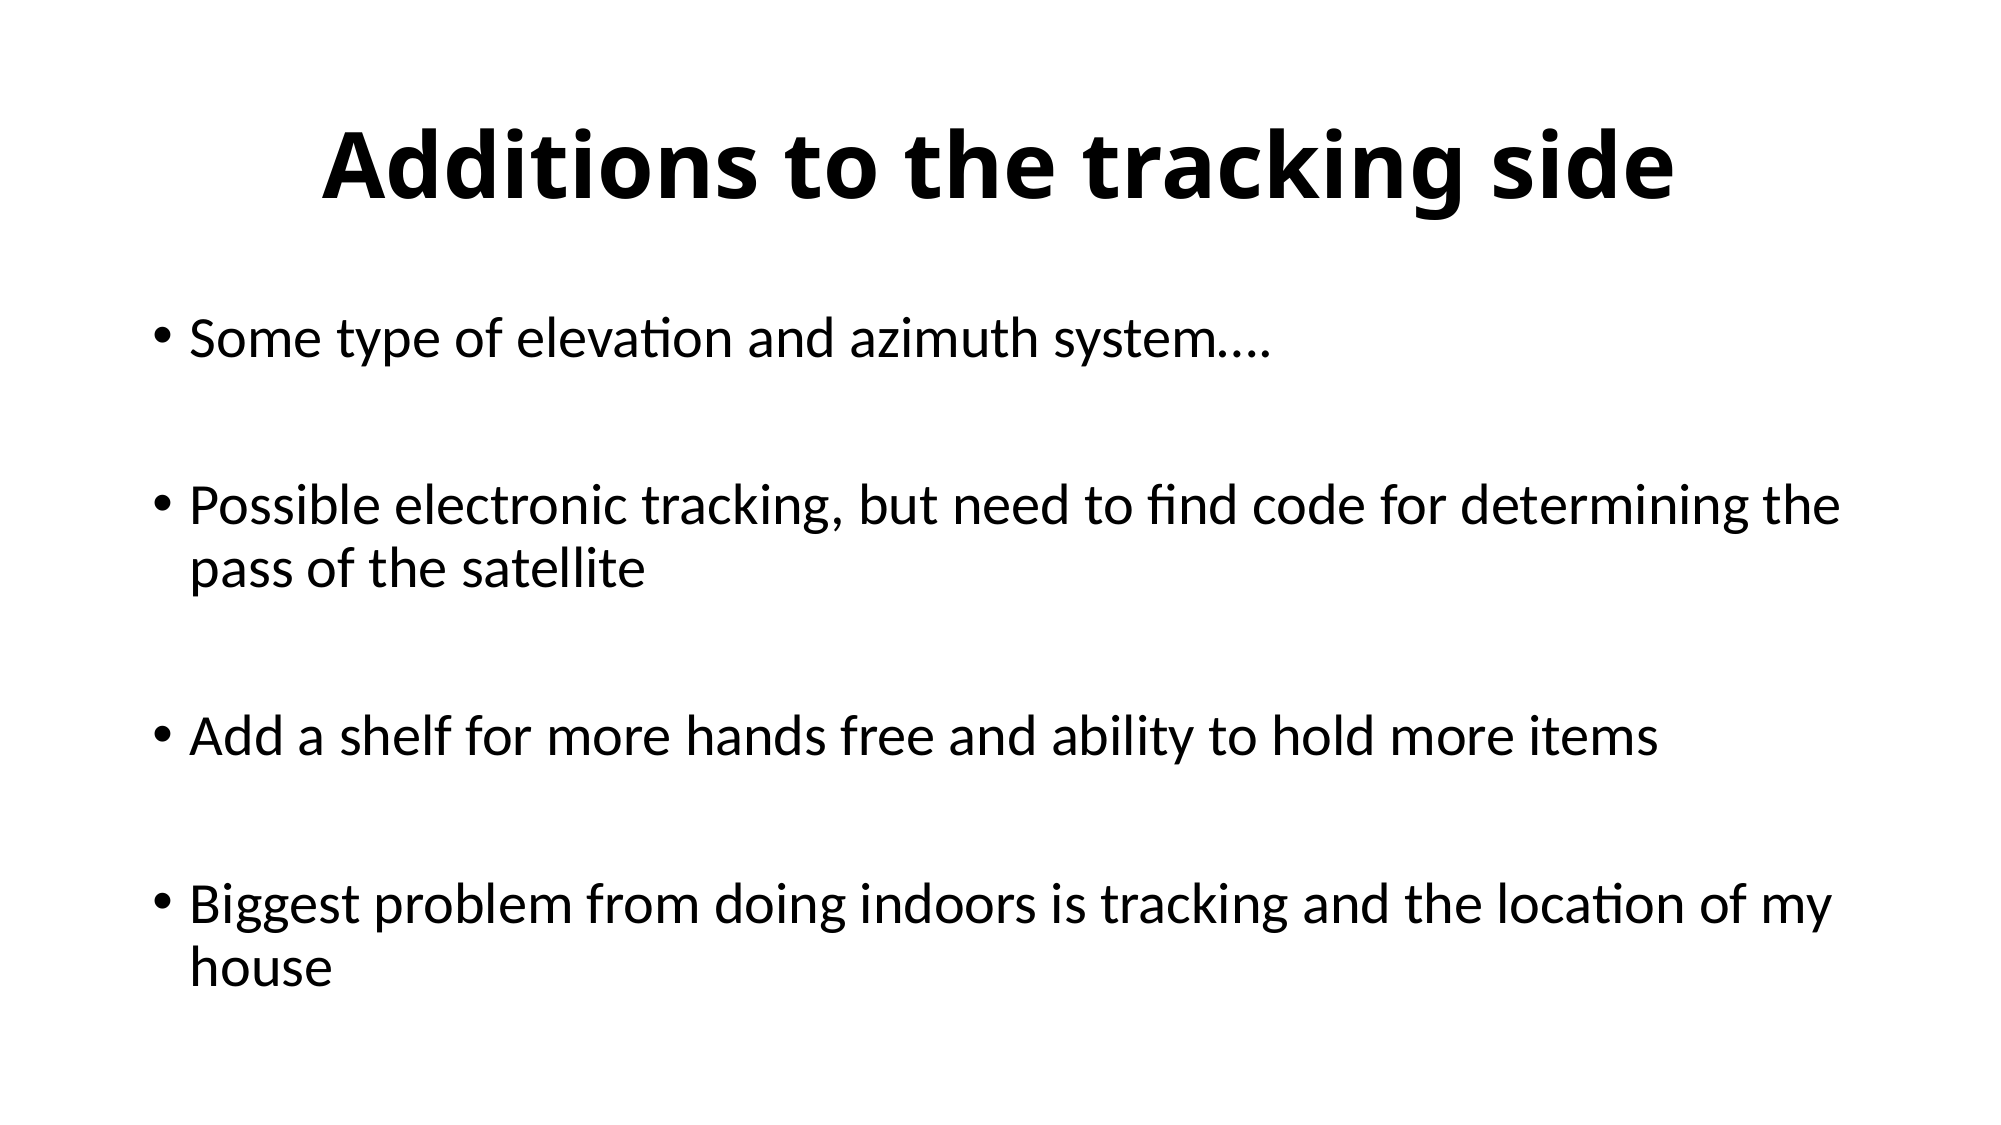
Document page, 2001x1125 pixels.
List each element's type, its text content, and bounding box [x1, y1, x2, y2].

title Additions to the tracking side [137, 59, 1863, 278]
list Some type of elevation and azimuth system…. Possible electronic tracking, but need to find code for determining the pass of the satellite Add a shelf for more hands free and ability to hold more items Biggest problem from doing indoors is tracking and the location of my house [137, 299, 1863, 1014]
